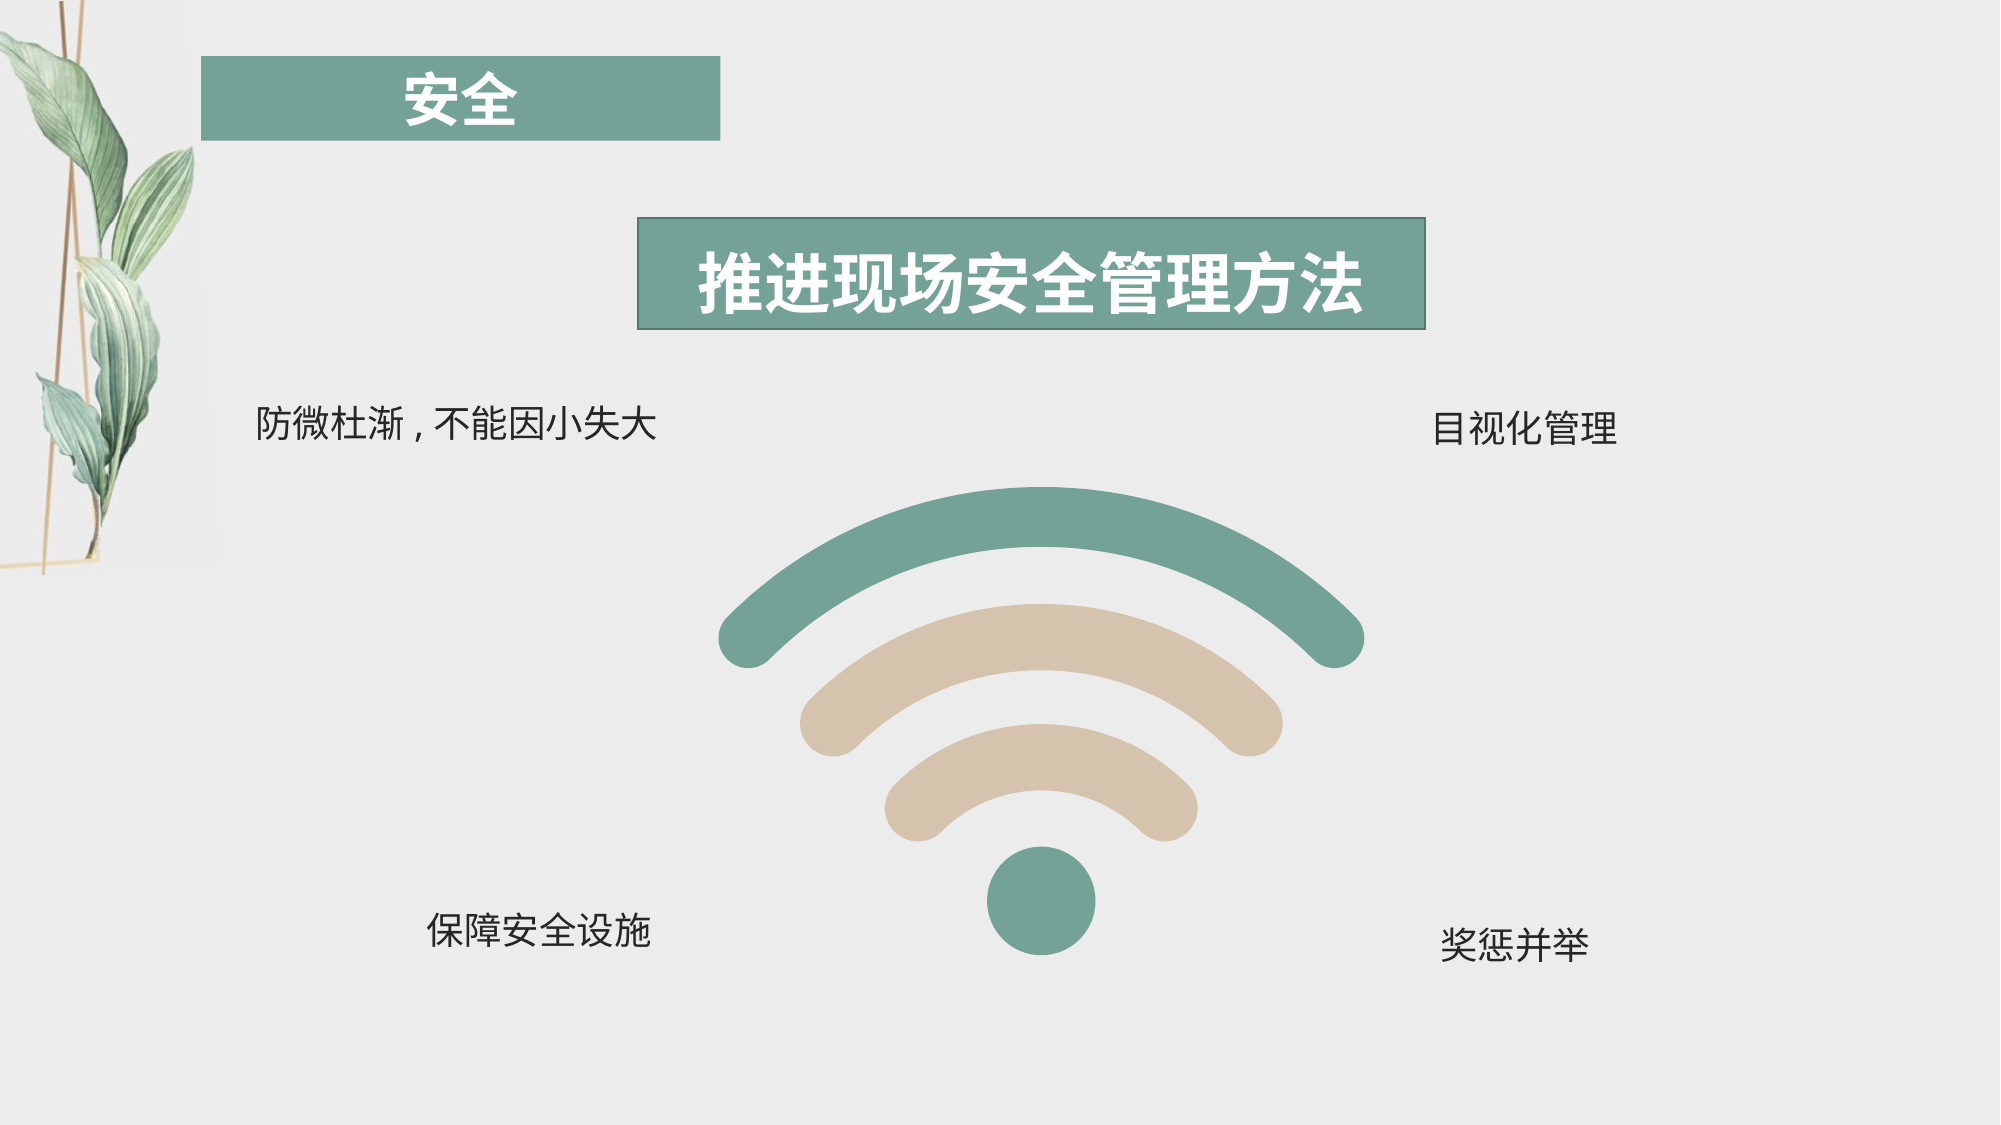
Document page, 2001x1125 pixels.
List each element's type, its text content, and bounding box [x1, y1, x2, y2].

text_box [884, 724, 1198, 842]
text_box 目视化管理 [1416, 386, 1882, 458]
text_box [987, 846, 1096, 956]
picture [0, 0, 222, 578]
text_box 防微杜渐,不能因小失大 [207, 381, 673, 453]
text_box 推进现场安全管理方法 [637, 217, 1426, 330]
text_box [718, 487, 1365, 669]
text_box 保障安全设施 [201, 888, 667, 960]
text_box 奖惩并举 [1425, 903, 1891, 974]
text_box [800, 603, 1283, 757]
